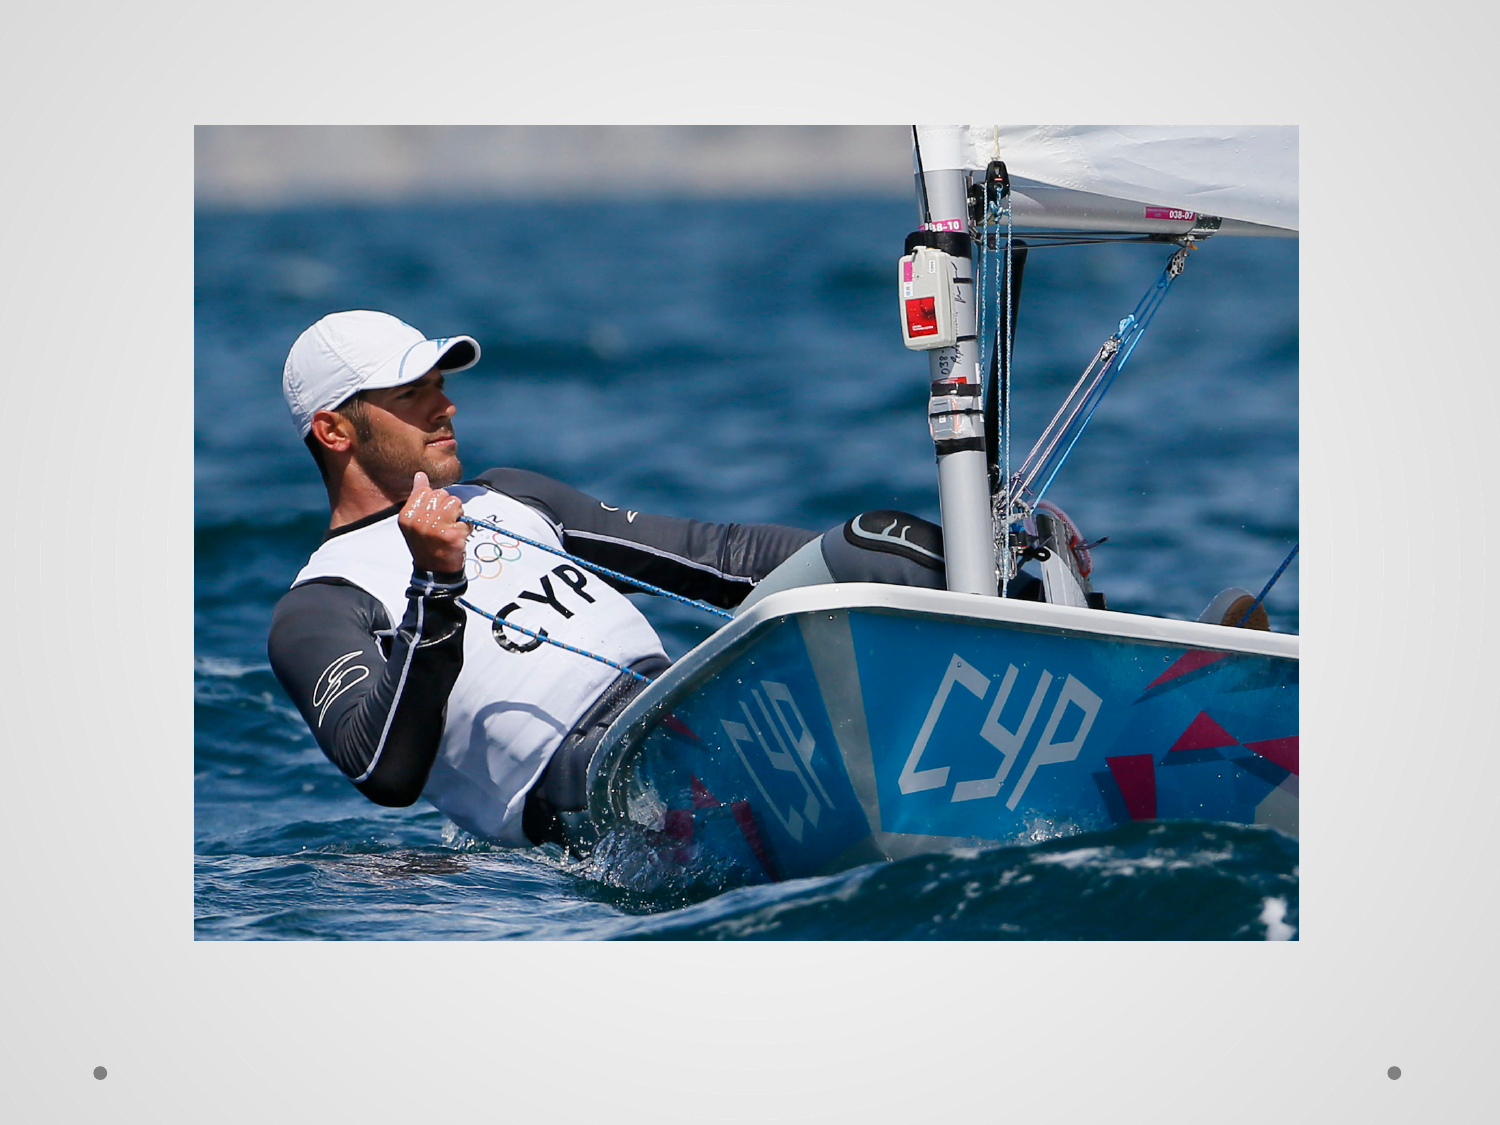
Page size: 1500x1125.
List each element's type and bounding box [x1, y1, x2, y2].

list [194, 125, 1299, 941]
